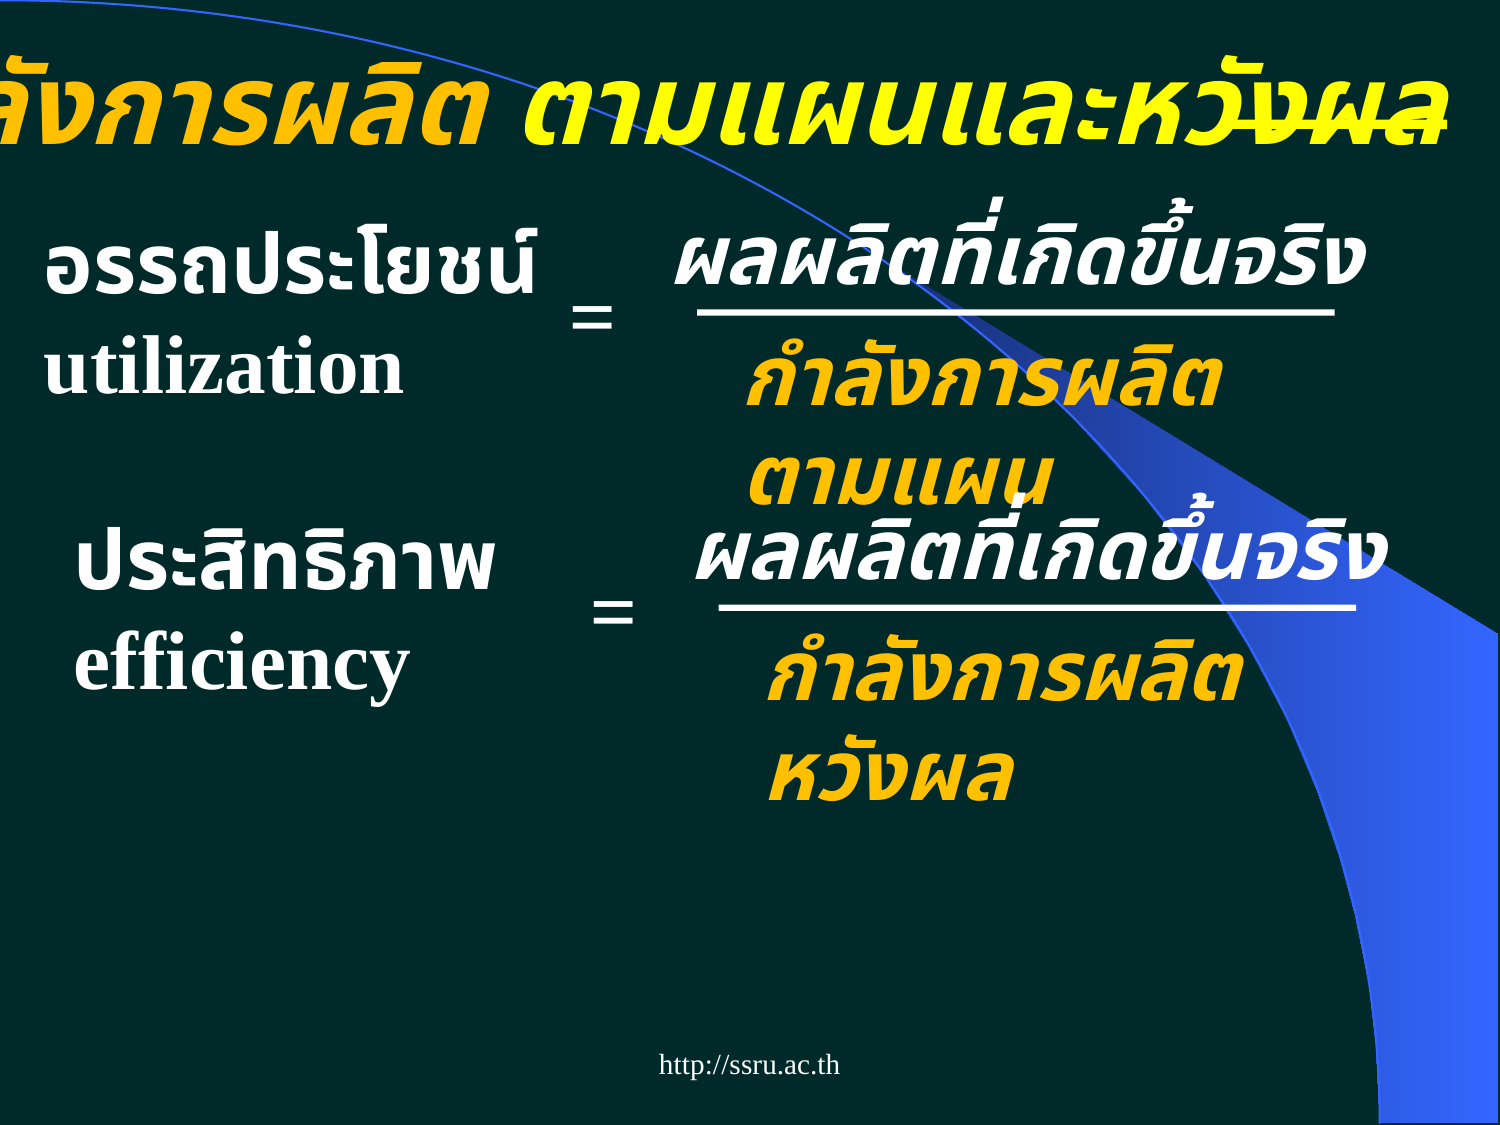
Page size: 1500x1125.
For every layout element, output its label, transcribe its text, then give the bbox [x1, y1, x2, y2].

text_box อรรถประโยชน์ utilization [29, 203, 576, 418]
text_box กำลังการผลิตหวังผล [747, 609, 1385, 825]
text_box ผลผลิตที่เกิดขึ้นจริง [653, 193, 1378, 309]
text_box กำลังการผลิต ตามแผนและหวังผล [0, 24, 1461, 175]
text_box กำลังการผลิตตามแผน [726, 314, 1363, 488]
text_box = [574, 549, 652, 665]
text_box ประสิทธิภาพ efficiency [58, 498, 536, 714]
text_box = [576, 254, 631, 370]
footer http://ssru.ac.th [512, 1025, 988, 1100]
text_box ผลผลิตที่เกิดขึ้นจริง [674, 488, 1399, 604]
